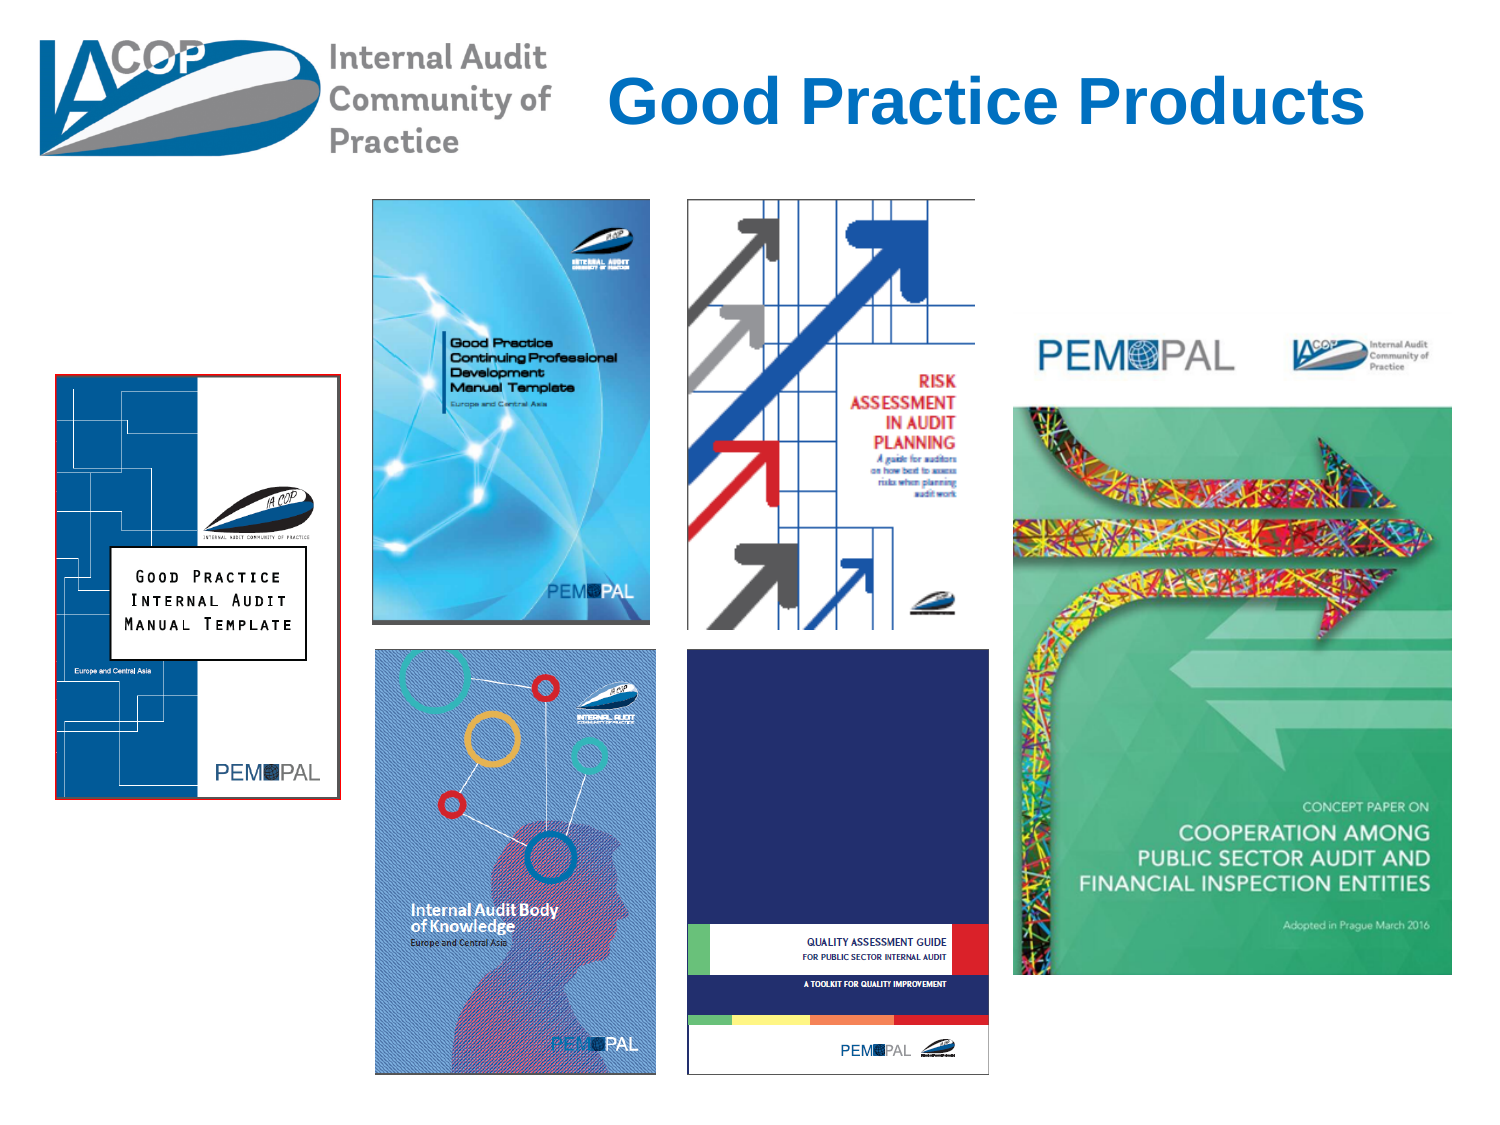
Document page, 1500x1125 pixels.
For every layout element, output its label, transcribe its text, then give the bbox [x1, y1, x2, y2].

picture [1013, 312, 1452, 976]
text_box Good Practice Products [324, 23, 1500, 173]
picture [55, 374, 341, 801]
picture [687, 199, 976, 631]
picture [374, 649, 656, 1076]
picture [372, 199, 651, 626]
picture [37, 37, 554, 159]
picture [687, 649, 989, 1076]
